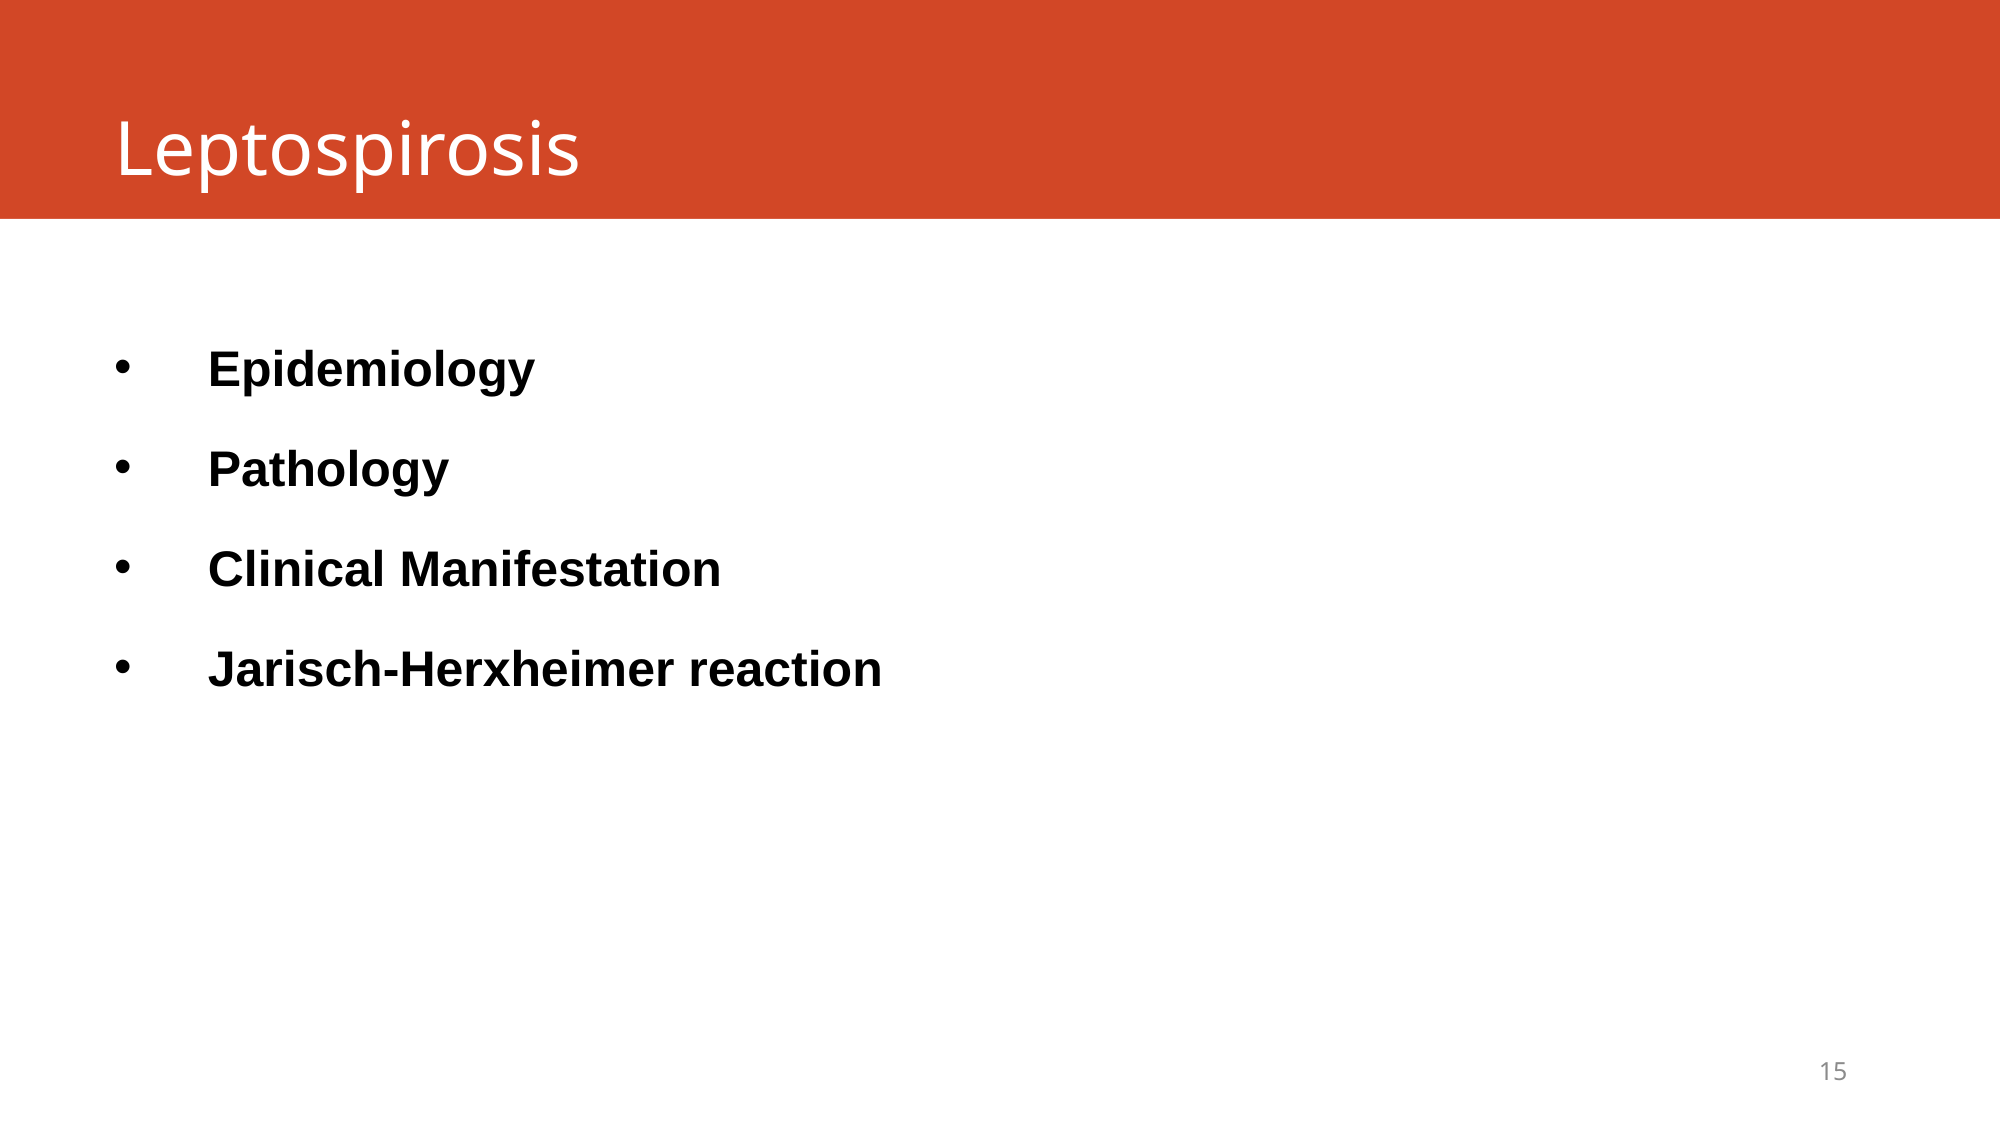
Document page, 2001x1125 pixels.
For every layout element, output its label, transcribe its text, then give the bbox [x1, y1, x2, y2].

text_box Epidemiology Pathology Clinical Manifestation Jarisch-Herxheimer reaction [99, 328, 1263, 1043]
slide_number 15 [1325, 1042, 1863, 1103]
title Leptospirosis [99, 0, 1863, 199]
